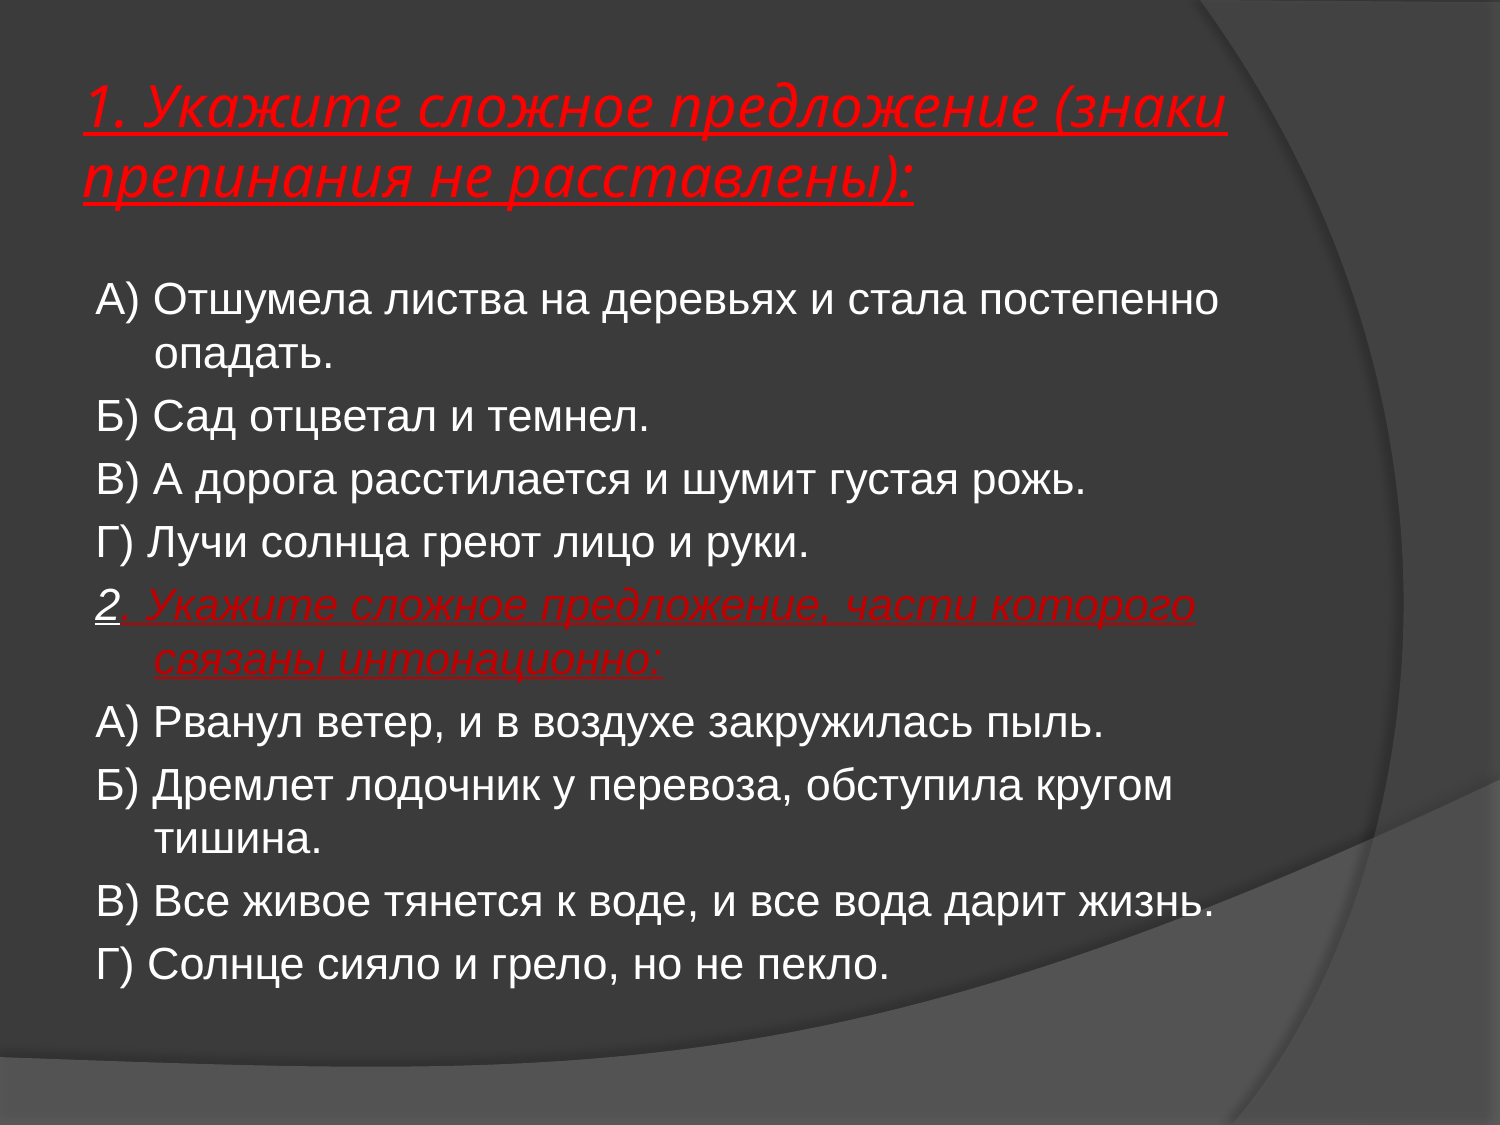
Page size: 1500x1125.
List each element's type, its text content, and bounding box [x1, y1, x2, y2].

list А) Отшумела листва на деревьях и стала постепенно опадать. Б) Сад отцветал и темнел. В) А дорога расстилается и шумит густая рожь. Г) Лучи солнца греют лицо и руки. 2. Укажите сложное предложение, части которого связаны интонационно: А) Рванул ветер, и в воздухе закружилась пыль. Б) Дремлет лодочник у перевоза, обступила кругом тишина. В) Все живое тянется к воде, и все вода дарит жизнь. Г) Солнце сияло и грело, но не пекло. [75, 262, 1300, 1005]
title 1. Укажите сложное предложение (знаки препинания не расставлены): [75, 45, 1300, 233]
